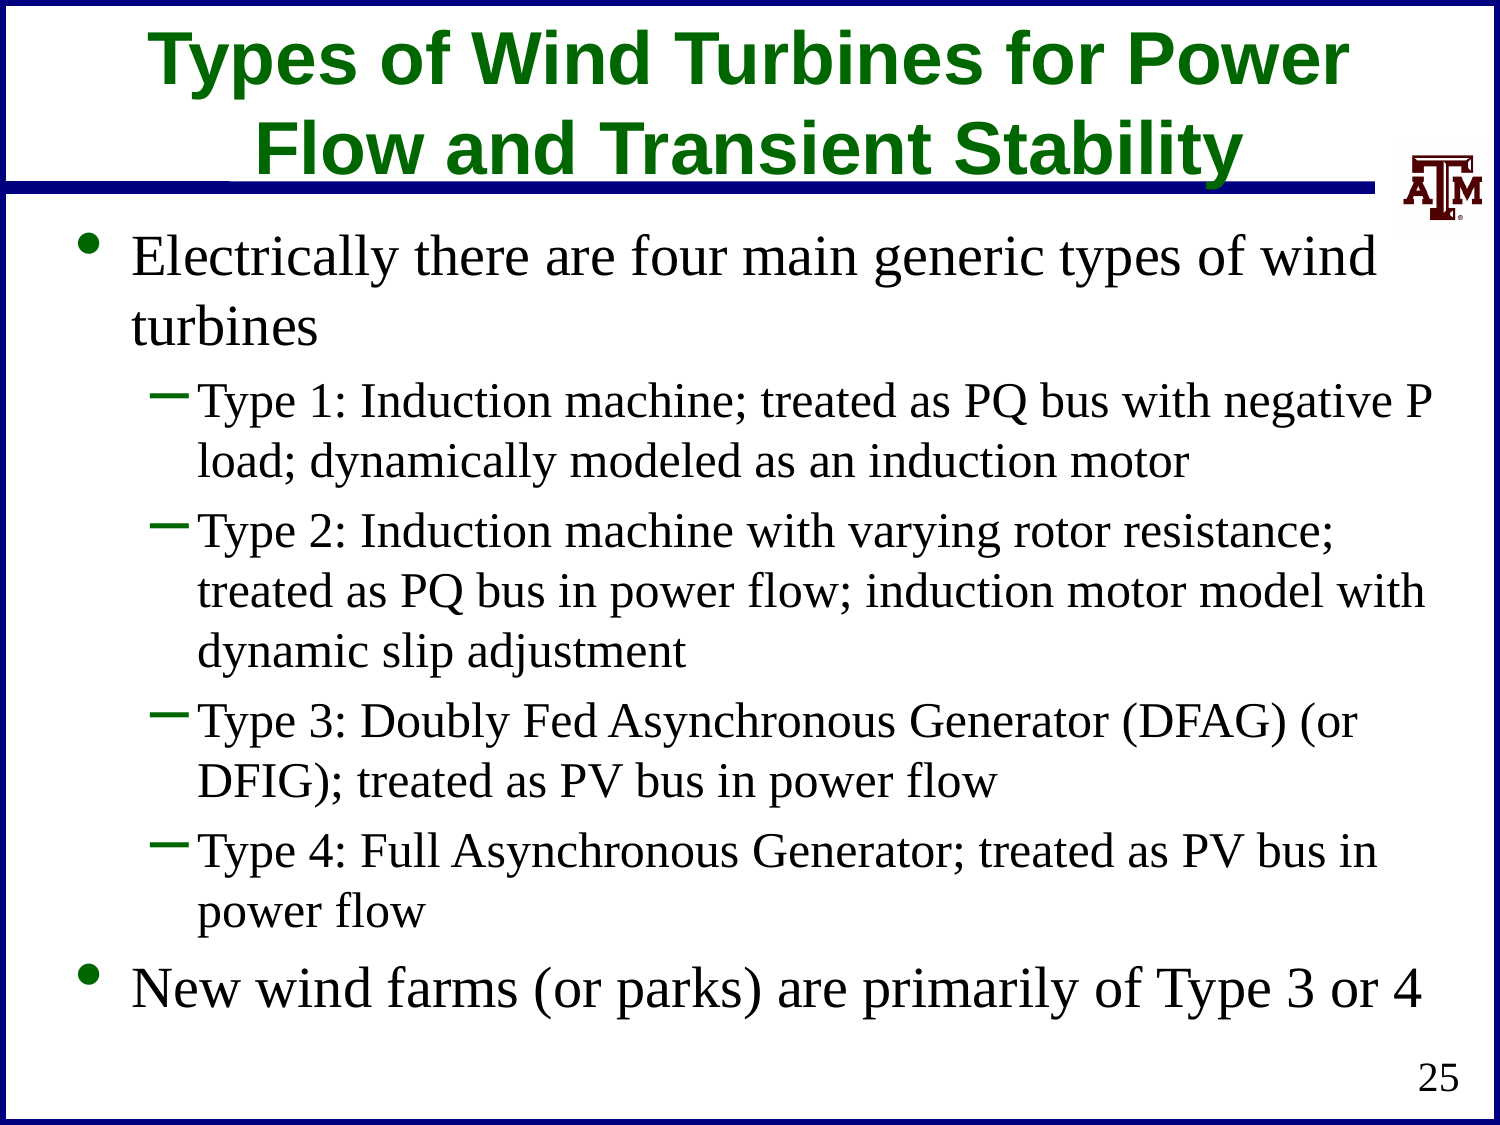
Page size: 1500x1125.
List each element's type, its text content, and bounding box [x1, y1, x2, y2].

picture [1392, 137, 1493, 238]
slide_number 25 [1162, 1037, 1476, 1113]
title Types of Wind Turbines for Power Flow and Transient Stability [112, 37, 1388, 163]
list Electrically there are four main generic types of wind turbines Type 1: Induction machine; treated as PQ bus with negative P load; dynamically modeled as an induction motor Type 2: Induction machine with varying rotor resistance; treated as PQ bus in power flow; induction motor model with dynamic slip adjustment Type 3: Doubly Fed Asynchronous Generator (DFAG) (or DFIG); treated as PV bus in power flow Type 4: Full Asynchronous Generator; treated as PV bus in power flow New wind farms (or parks) are primarily of Type 3 or 4 [60, 210, 1461, 885]
